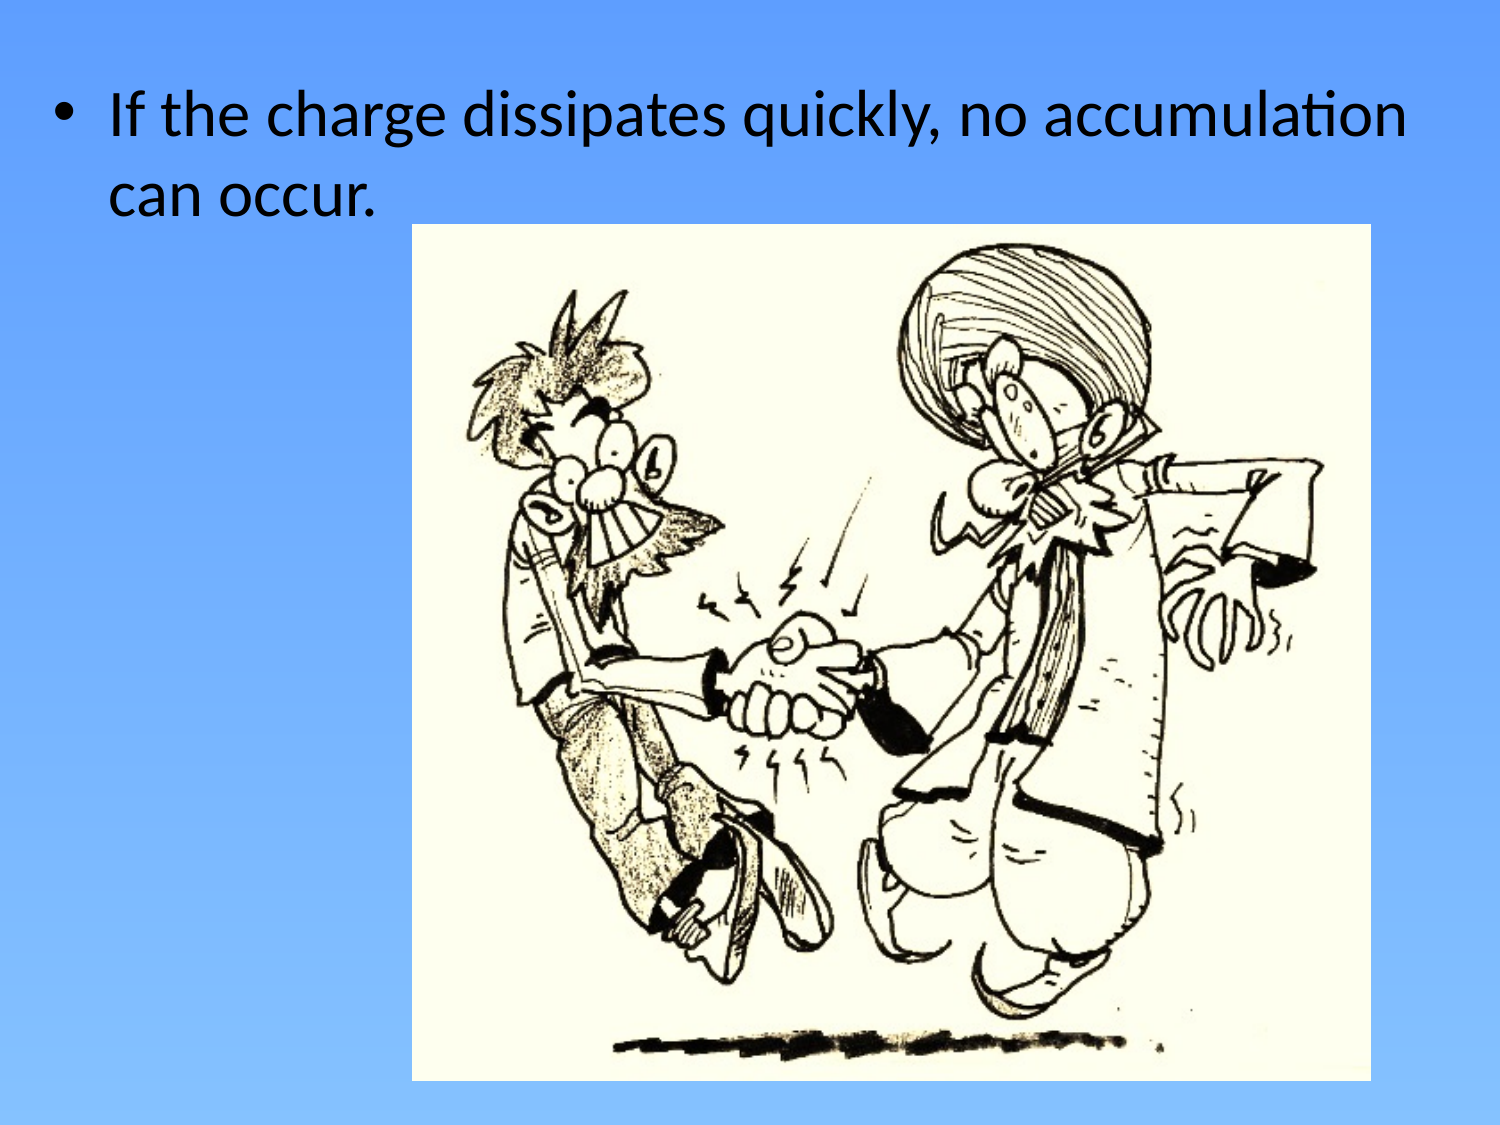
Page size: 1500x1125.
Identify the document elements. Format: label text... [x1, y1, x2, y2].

list If the charge dissipates quickly, no accumulation can occur. [37, 62, 1475, 1005]
picture [412, 224, 1371, 1081]
